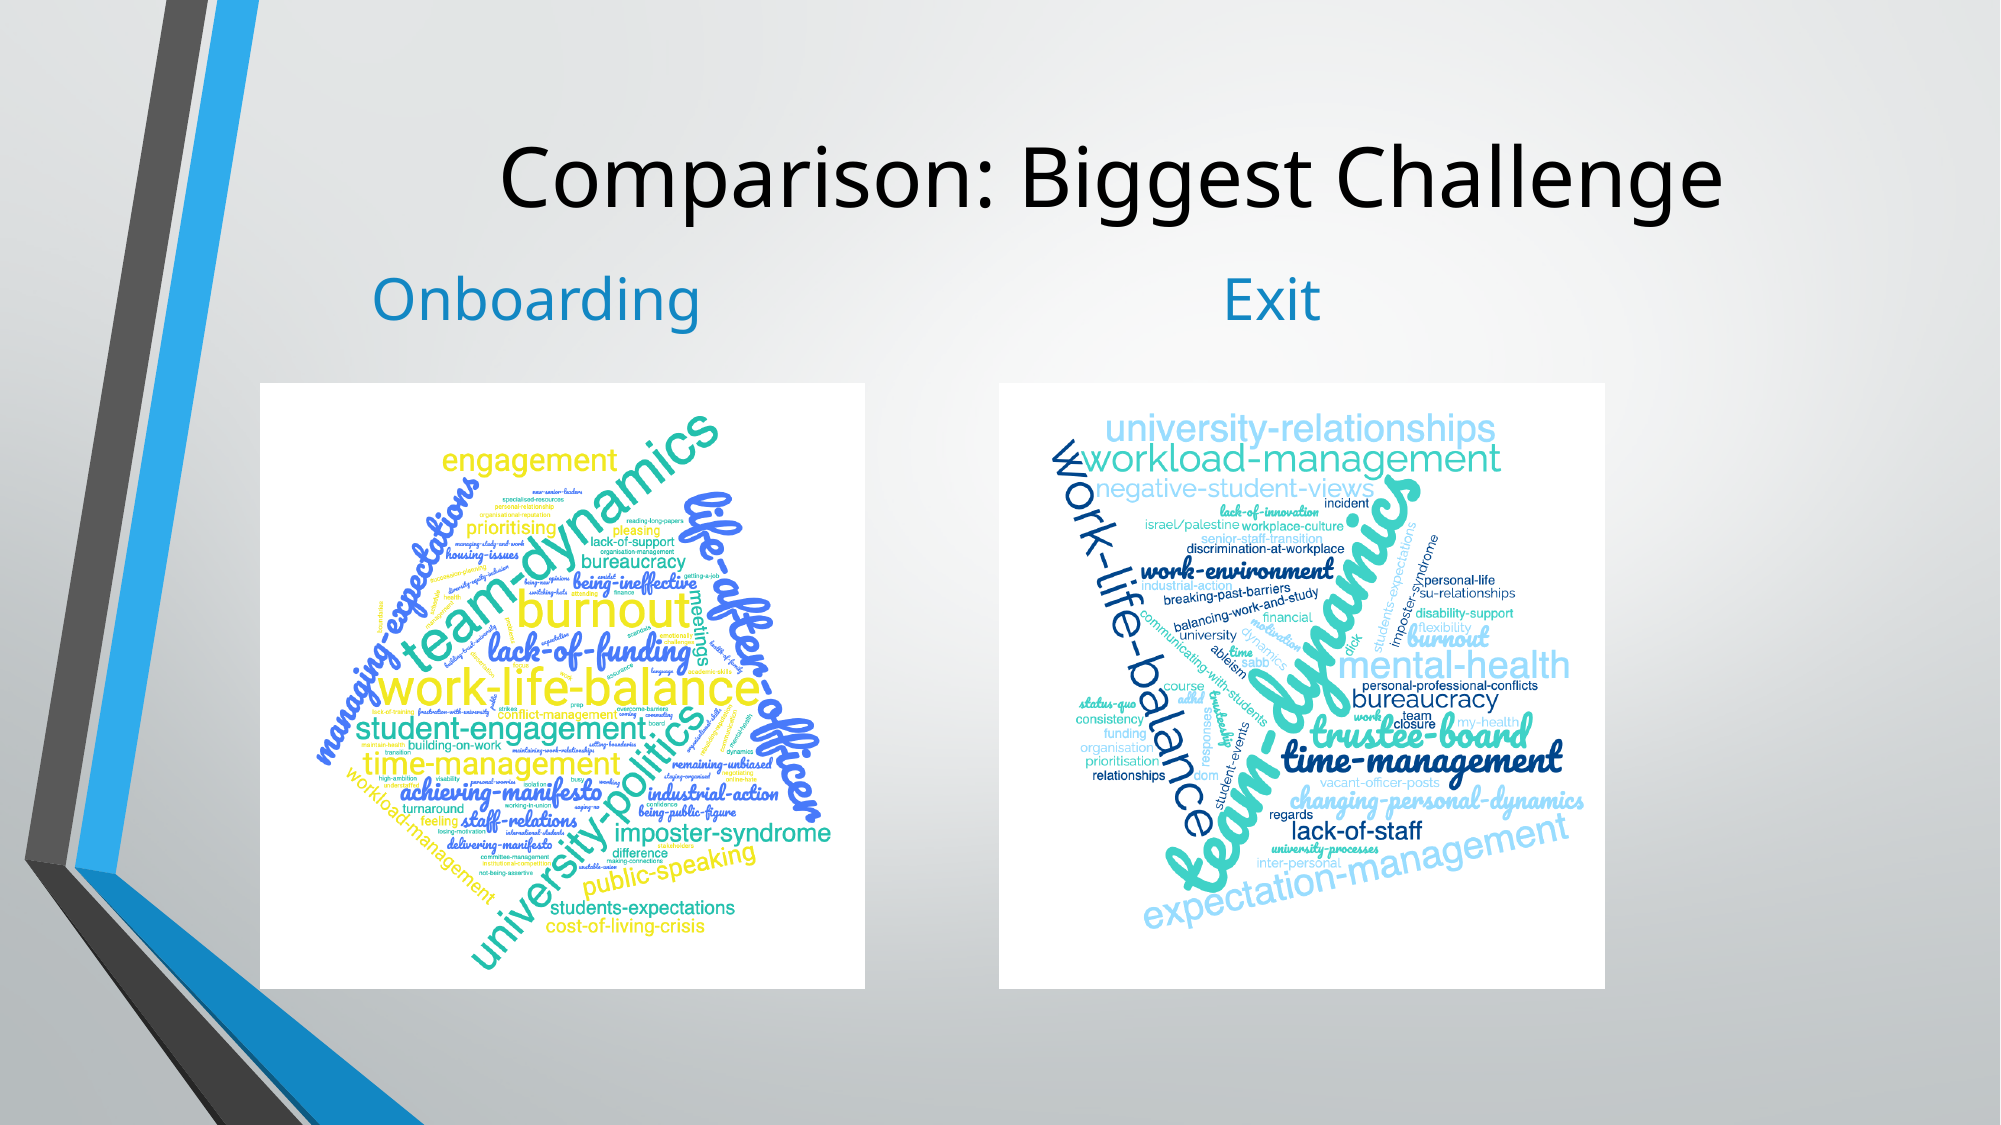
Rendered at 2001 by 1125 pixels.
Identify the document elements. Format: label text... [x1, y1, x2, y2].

list Onboarding [356, 245, 1113, 340]
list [259, 383, 865, 989]
list Exit [1207, 245, 1966, 340]
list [999, 383, 1605, 989]
title Comparison: Biggest Challenge [290, 30, 1935, 318]
